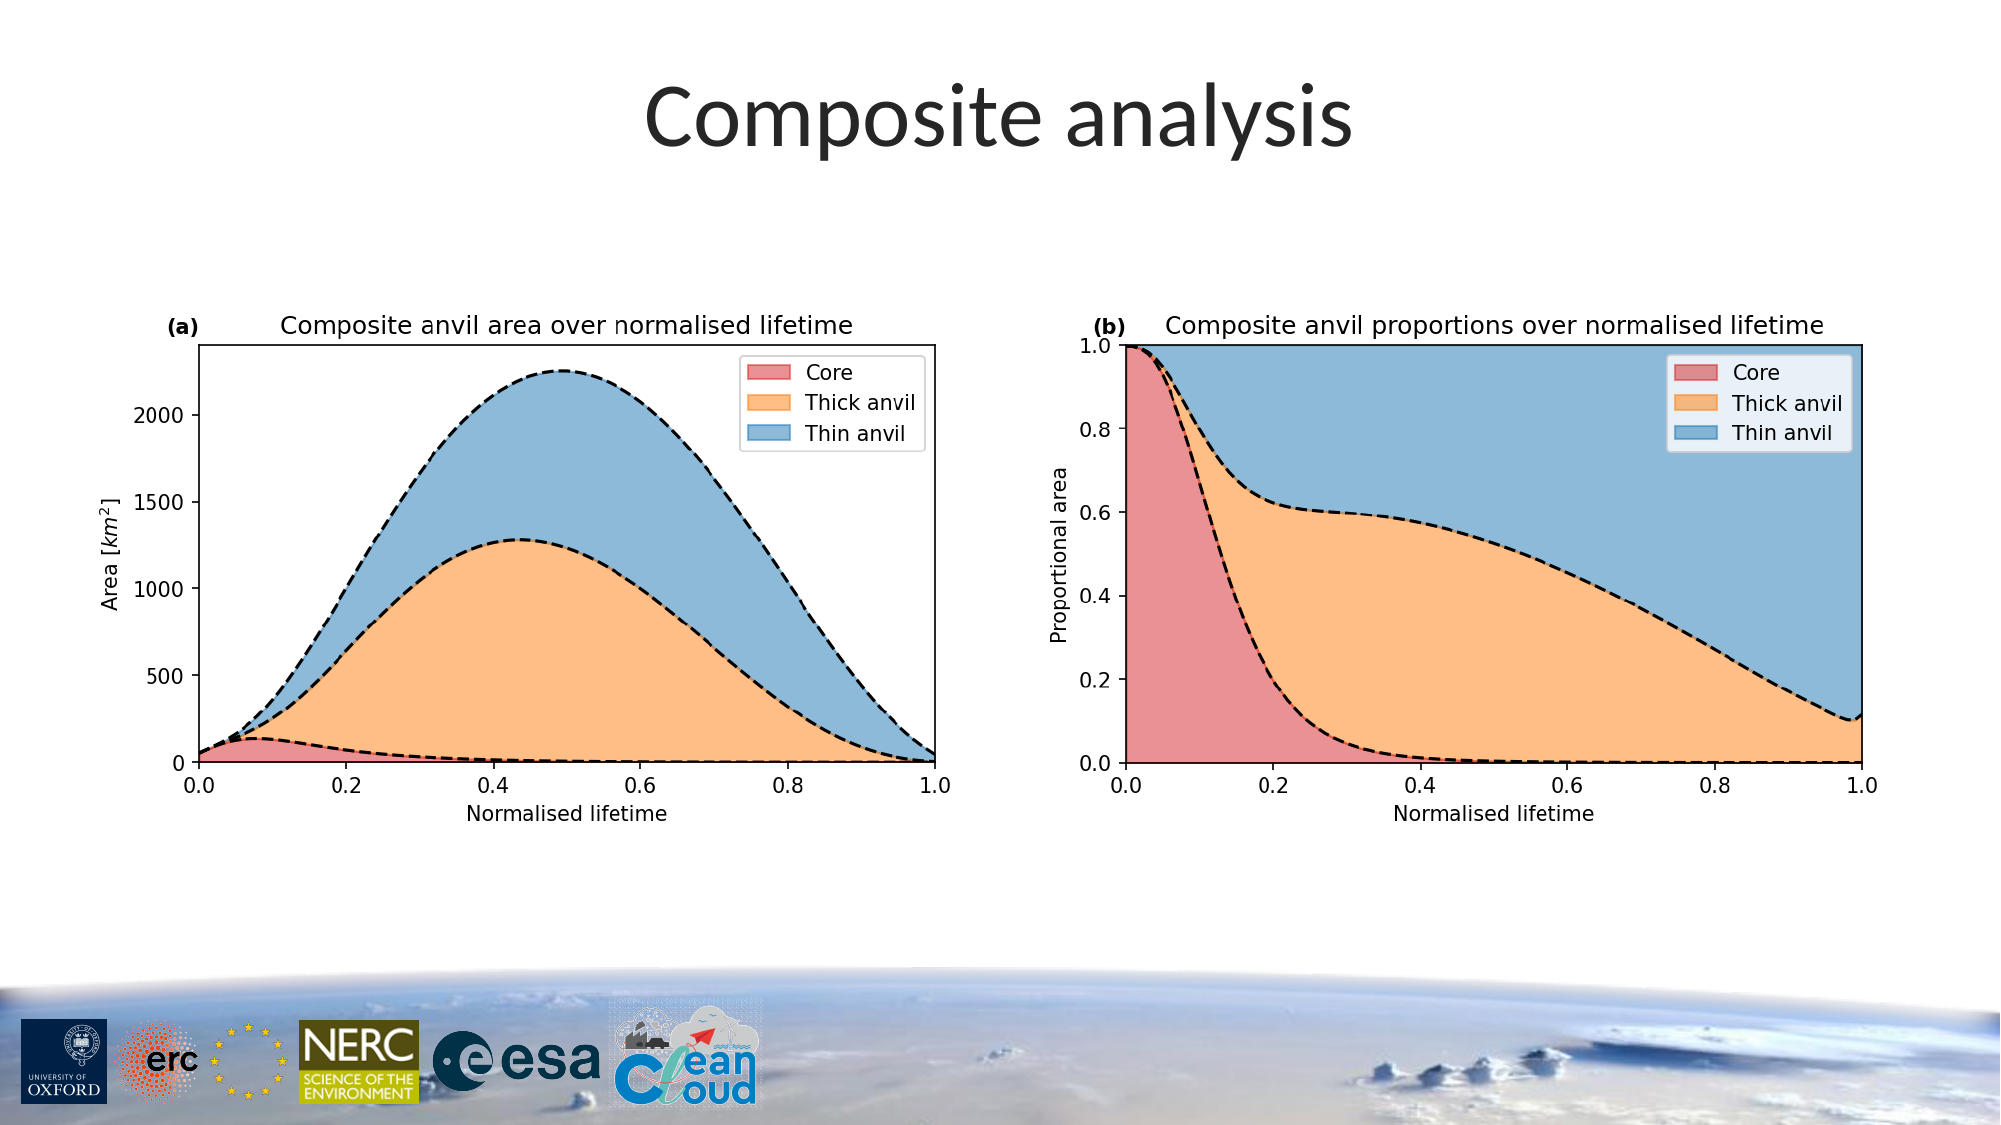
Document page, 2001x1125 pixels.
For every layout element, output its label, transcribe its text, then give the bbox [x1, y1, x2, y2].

picture [60, 277, 1915, 840]
picture [0, 902, 2000, 1125]
title Composite analysis [137, 59, 1863, 278]
